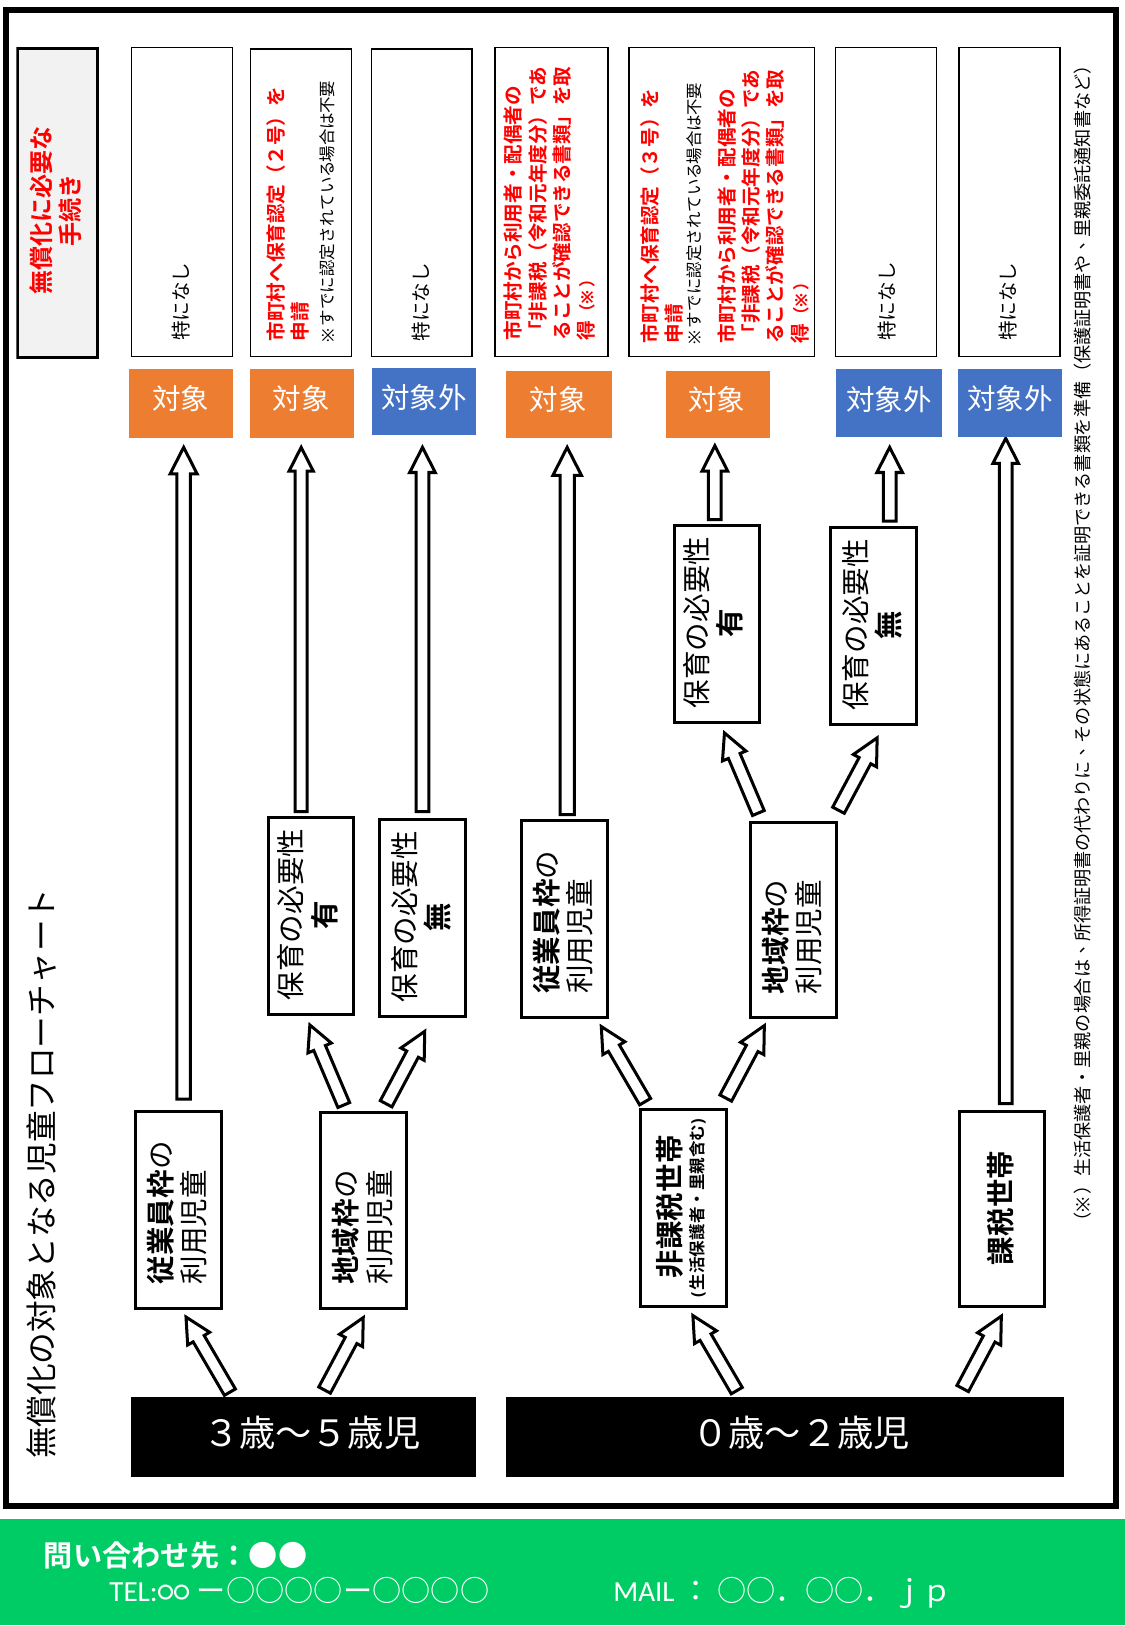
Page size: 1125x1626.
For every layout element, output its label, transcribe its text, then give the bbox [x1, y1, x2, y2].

text_box [5, 9, 1117, 213]
picture [0, 213, 1125, 1303]
text_box [5, 1303, 1117, 1507]
text_box 問い合わせ先：●● TEL:○○ー○○○○ー○○○○ MAIL： ○○．○○．ｊｐ [0, 1519, 1125, 1625]
